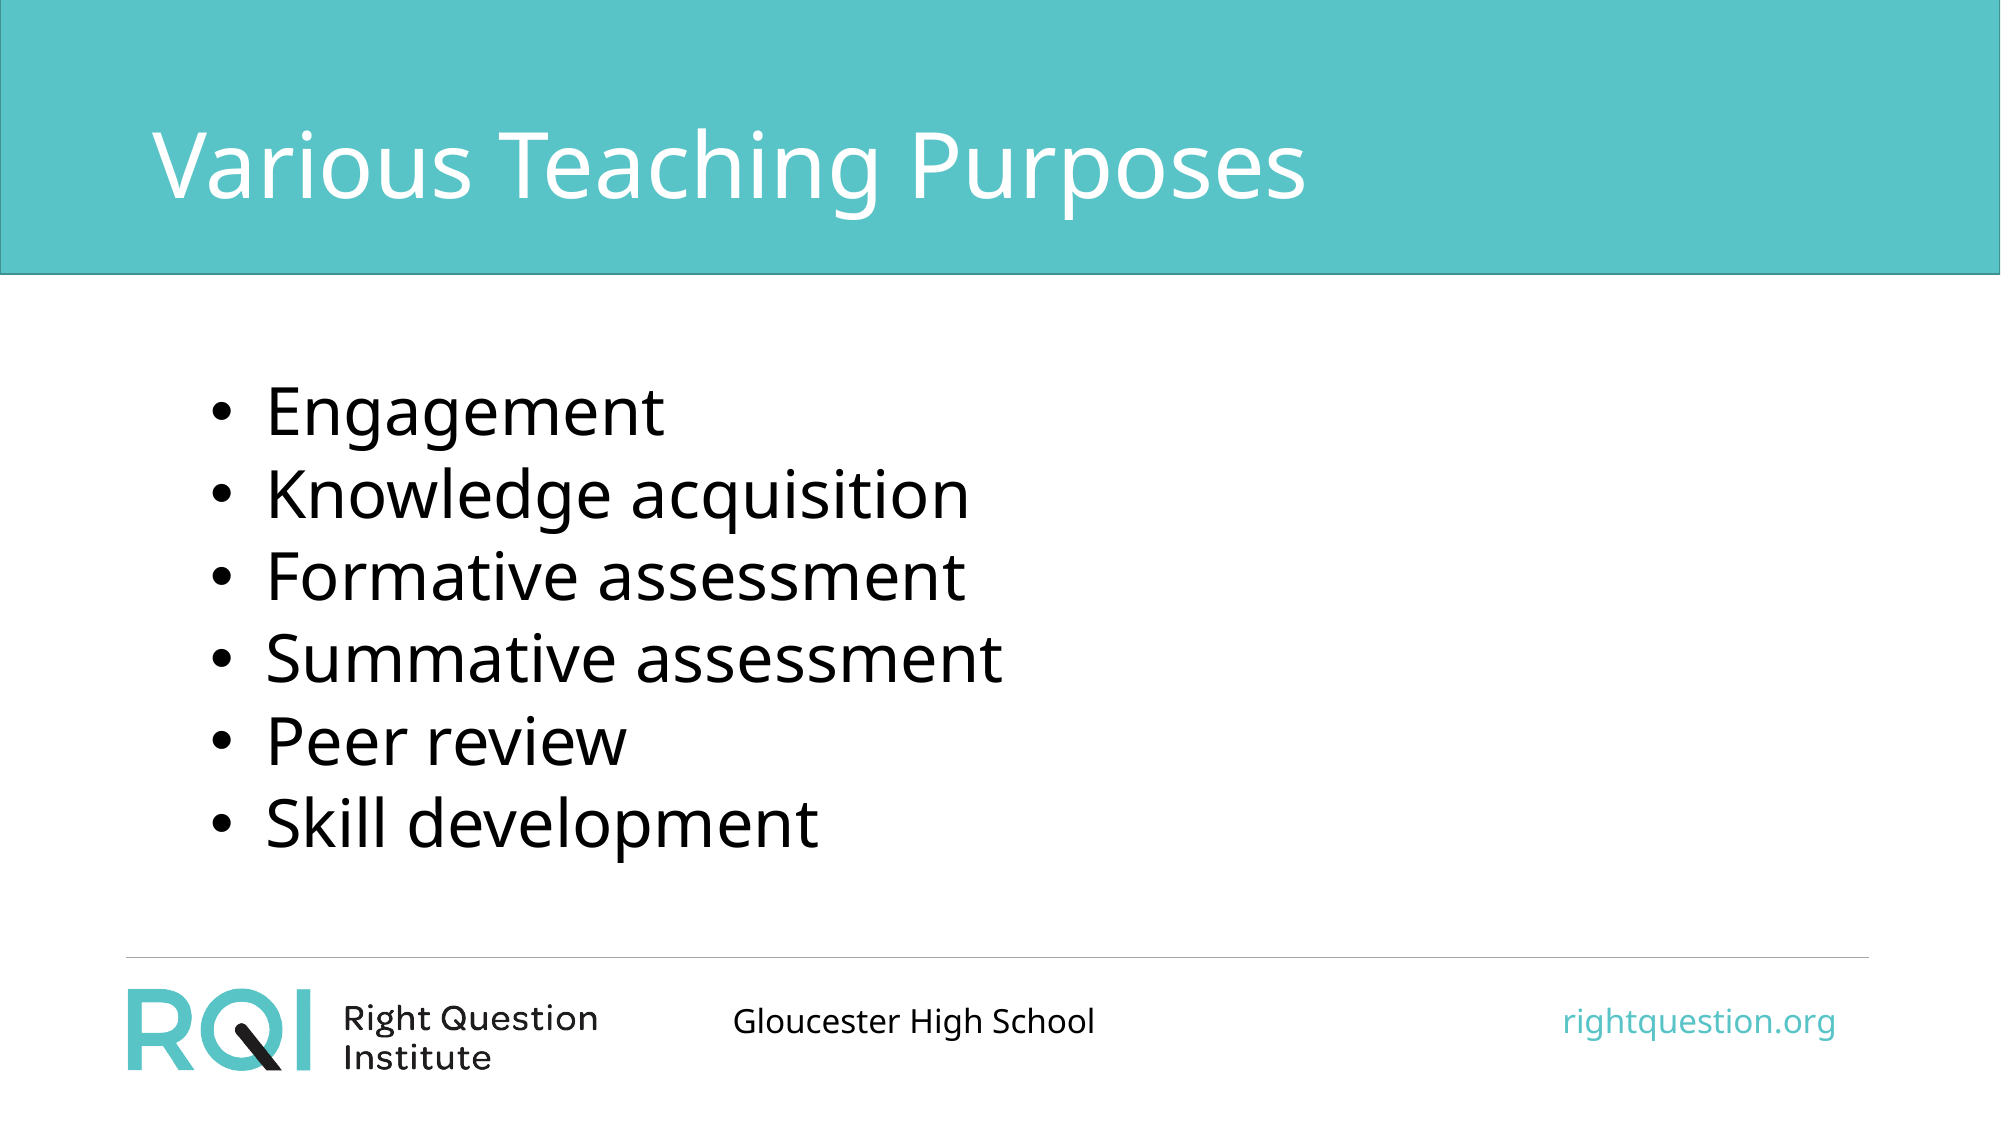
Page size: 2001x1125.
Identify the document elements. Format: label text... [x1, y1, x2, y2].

list Engagement Knowledge acquisition Formative assessment Summative assessment Peer review Skill development [120, 370, 1572, 1071]
title Various Teaching Purposes [137, 59, 1863, 278]
